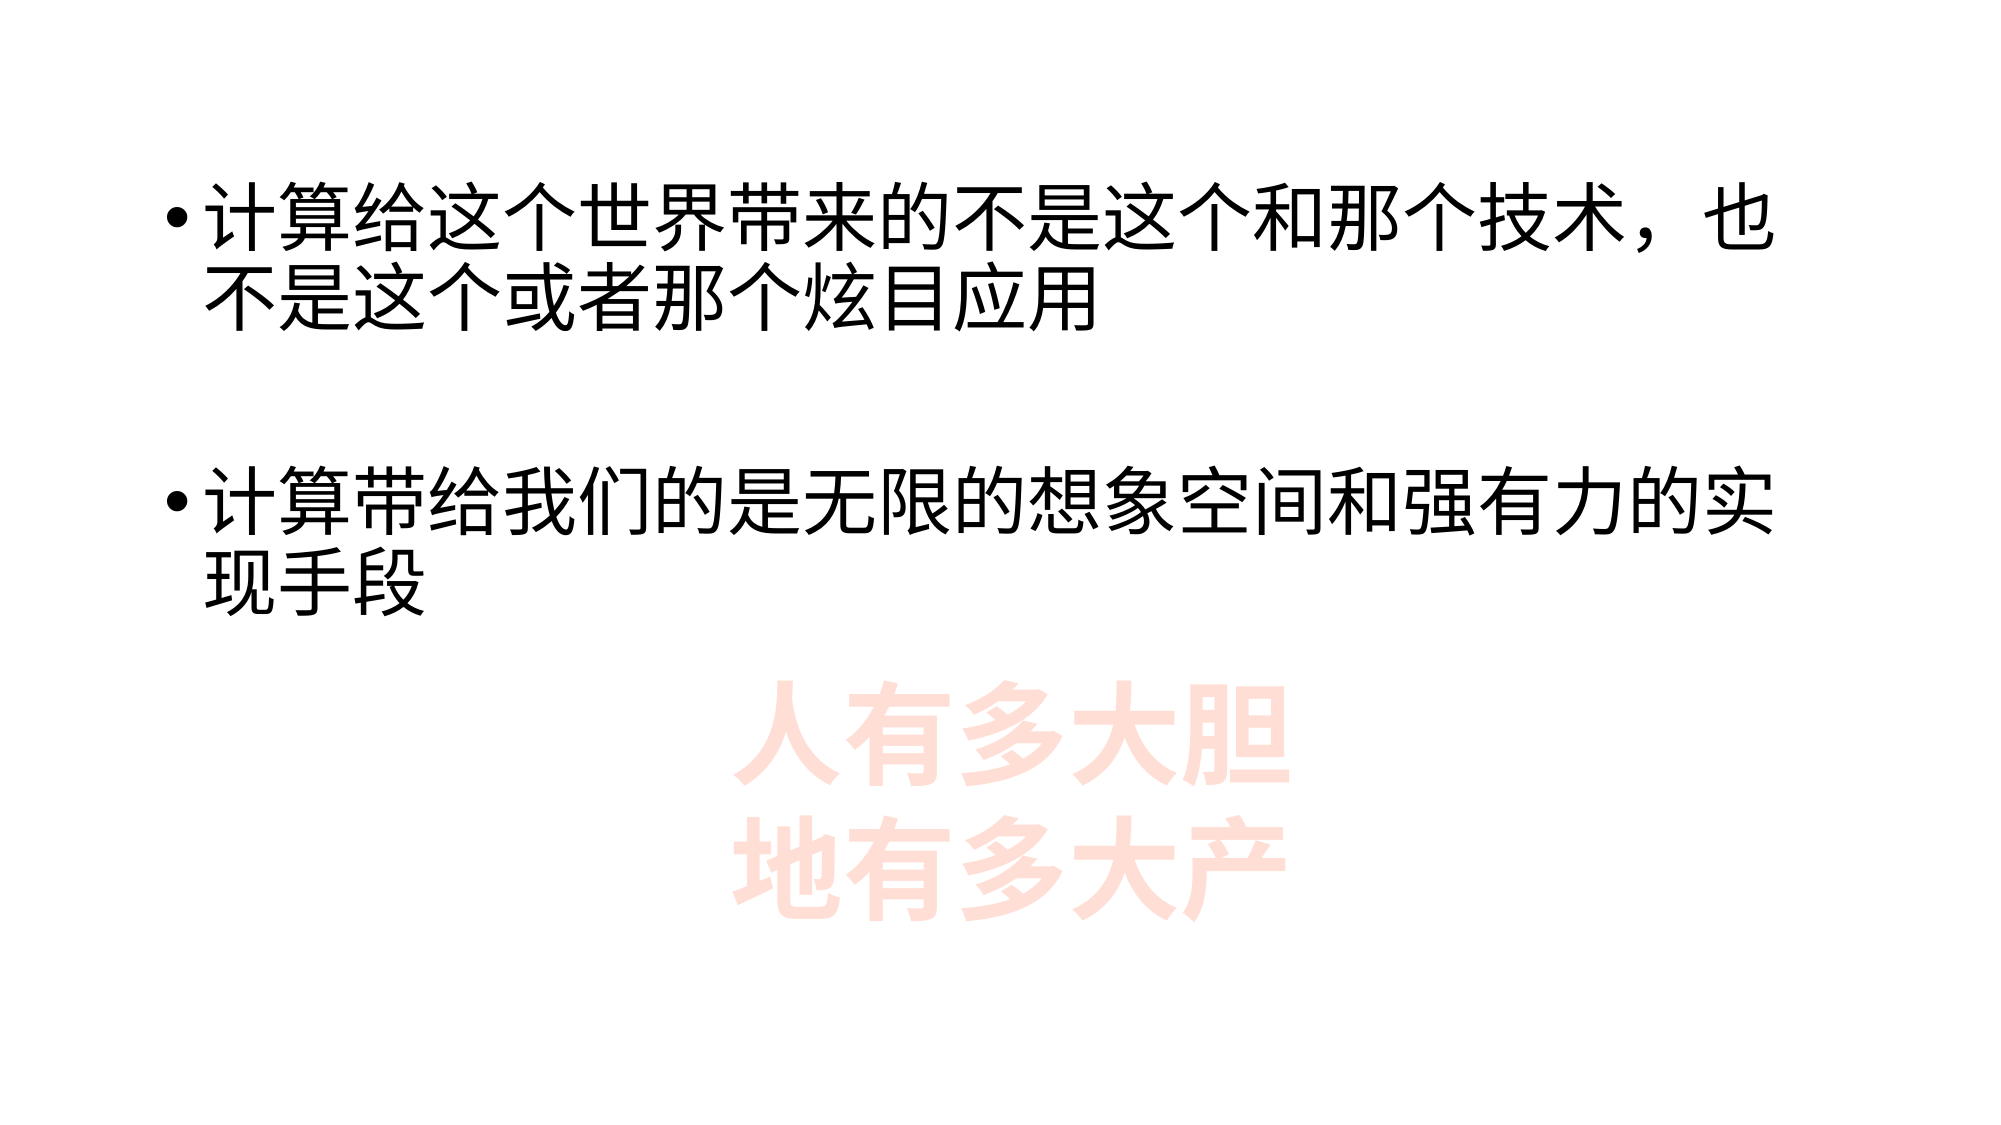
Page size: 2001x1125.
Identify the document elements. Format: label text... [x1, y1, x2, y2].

list 计算给这个世界带来的不是这个和那个技术，也不是这个或者那个炫目应用 计算带给我们的是无限的想象空间和强有力的实现手段 [149, 172, 1851, 942]
text_box 人有多大胆 地有多大产 [622, 656, 1402, 942]
